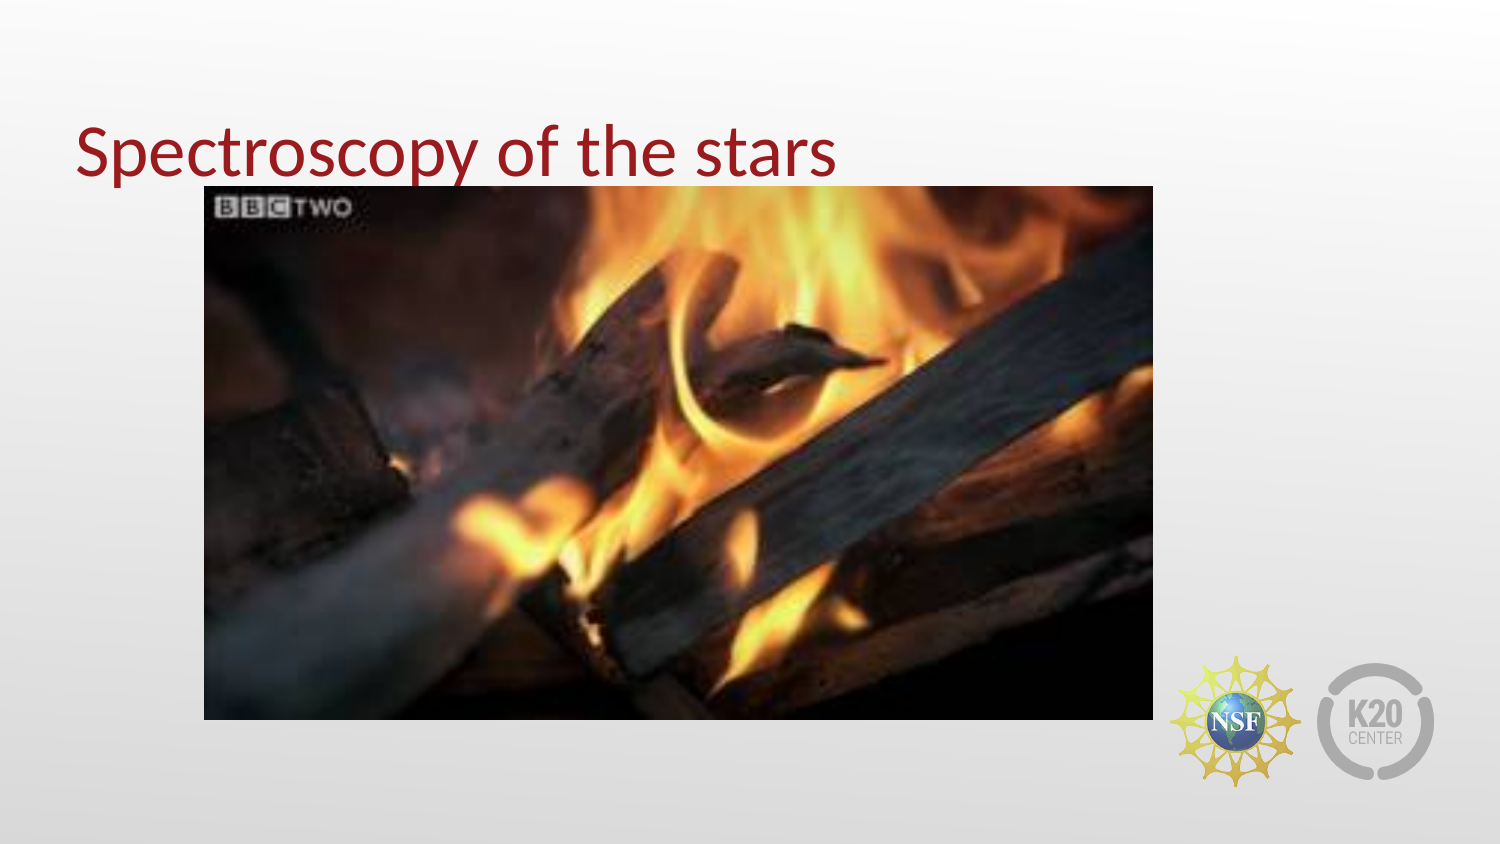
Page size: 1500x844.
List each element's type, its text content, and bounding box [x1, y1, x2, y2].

title Spectroscopy of the stars [75, 50, 1425, 191]
picture [204, 185, 1153, 720]
picture [1300, 646, 1451, 797]
